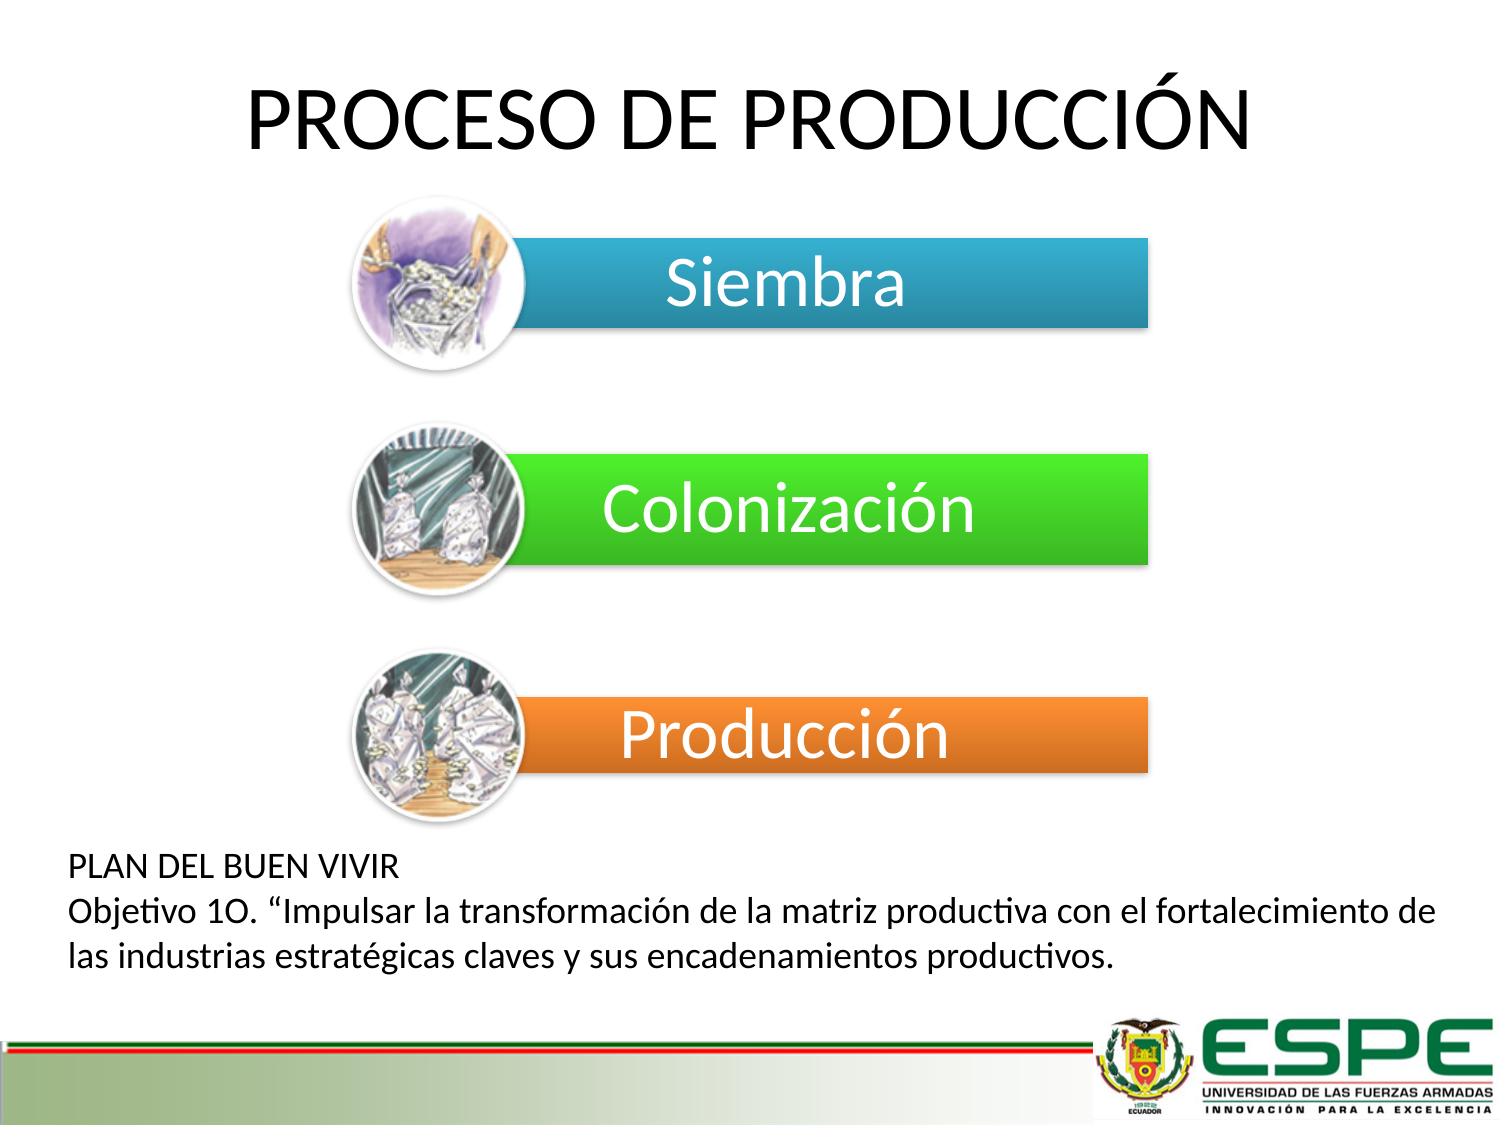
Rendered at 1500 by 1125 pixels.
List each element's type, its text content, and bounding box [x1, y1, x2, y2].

picture [0, 999, 1500, 1125]
title PROCESO DE PRODUCCIÓN [75, 19, 1426, 207]
text_box PLAN DEL BUEN VIVIR Objetivo 1O. “Impulsar la transformación de la matriz productiva con el fortalecimiento de las industrias estratégicas claves y sus encadenamientos productivos. [53, 834, 1459, 984]
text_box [216, 196, 1284, 823]
